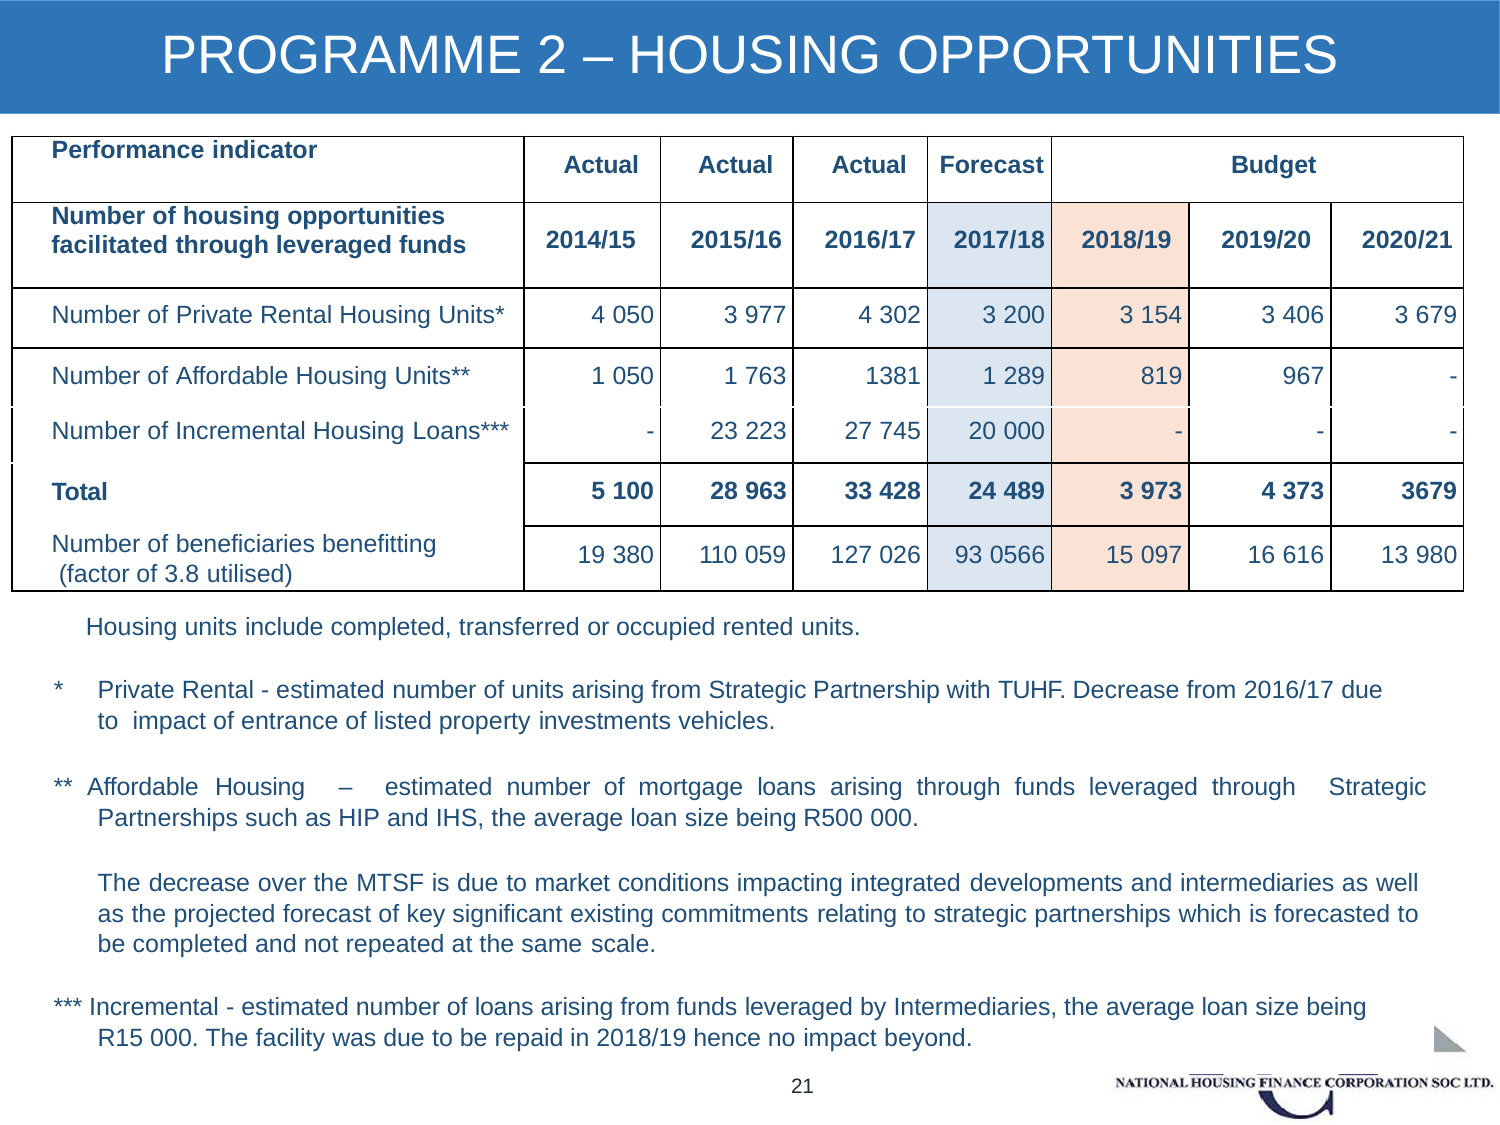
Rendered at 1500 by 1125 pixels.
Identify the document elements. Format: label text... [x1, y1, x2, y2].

table_cell 4 050 [525, 289, 660, 347]
table_cell 1 289 [928, 349, 1051, 406]
table_cell - [1190, 408, 1330, 462]
table_cell 3 973 [1052, 464, 1188, 525]
table_cell 28 963 [661, 464, 792, 525]
text_box Housing units include completed, transferred or occupied rented units. * Private Rental - estimated number of units arising from Strategic Partnership with TUHF. Decrease from 2016/17 due to impact of entrance of listed property investments vehicles. [51, 610, 1410, 735]
text_box [46, 849, 1432, 1072]
table_cell 24 489 [928, 464, 1051, 525]
table_header Actual [661, 137, 792, 202]
table_cell 3 977 [661, 289, 792, 347]
table_cell 1 050 [525, 349, 660, 406]
table_cell 23 223 [661, 408, 792, 462]
table_cell 2017/18 [928, 203, 1051, 287]
table_cell 3 200 [928, 289, 1051, 347]
text_box [0, 0, 1500, 114]
table_cell 4 373 [1190, 464, 1330, 525]
table_cell 20 000 [928, 408, 1051, 462]
table_cell 127 026 [794, 527, 927, 590]
table_header Forecast [928, 137, 1051, 202]
table_cell 2019/20 [1190, 203, 1330, 287]
table_cell - [1332, 349, 1463, 406]
table_cell 819 [1052, 349, 1188, 406]
table_cell - [525, 408, 660, 462]
table_cell 1 763 [661, 349, 792, 406]
table_cell 2016/17 [794, 203, 927, 287]
table_cell 2020/21 [1332, 203, 1463, 287]
table_cell Number of Private Rental Housing Units* [13, 289, 523, 347]
text_box Partnerships such as HIP and IHS, the average loan size being R500 000. The decrease over the MTSF is due to market conditions impacting integrated developments and intermediaries as well as the projected forecast of key significant existing commitments relating to strategic partnerships which is forecasted to be completed and not repeated at the same scale. *** Incremental - estimated number of loans arising from funds leveraged by Intermediaries, the average loan size being R15 000. The facility was due to be repaid in 2018/19 hence no impact beyond. [51, 801, 1427, 1052]
table_cell 110 059 [661, 527, 792, 590]
table_header Performance indicator [13, 137, 523, 202]
table_header Budget [1052, 137, 1463, 202]
table_cell Number of Affordable Housing Units** [13, 349, 523, 406]
table_cell 27 745 [794, 408, 927, 462]
text_box – estimated number of mortgage loans arising through funds leveraged through Strategic [336, 770, 1427, 801]
picture [1111, 915, 1500, 1125]
table_cell 15 097 [1052, 527, 1188, 590]
table_cell 2014/15 [525, 203, 660, 287]
table_cell 19 380 [525, 527, 660, 590]
table_cell Total [13, 464, 523, 526]
title PROGRAMME 2 – HOUSING OPPORTUNITIES [159, 19, 1341, 136]
text_box 21 [786, 1072, 819, 1098]
table_header Actual [525, 137, 660, 202]
table_cell 16 616 [1190, 527, 1330, 590]
text_box ** Affordable Housing [51, 770, 311, 801]
table_cell 3 154 [1052, 289, 1188, 347]
table_cell 93 0566 [928, 527, 1051, 590]
table_cell Number of Incremental Housing Loans*** [13, 408, 523, 462]
table_cell 3 679 [1332, 289, 1463, 347]
table_cell 5 100 [525, 464, 660, 525]
table_cell 2015/16 [661, 203, 792, 287]
table_header Actual [794, 137, 927, 202]
table_cell 967 [1190, 349, 1330, 406]
table_cell 2018/19 [1052, 203, 1188, 287]
table_cell - [1052, 408, 1188, 462]
table_cell Number of housing opportunities facilitated through leveraged funds [13, 203, 523, 287]
table_cell 13 980 [1332, 527, 1463, 590]
table_cell 33 428 [794, 464, 927, 525]
table_cell Number of beneficiaries benefitting (factor of 3.8 utilised) [13, 526, 523, 590]
table_cell 1381 [794, 349, 927, 406]
table_cell 3 406 [1190, 289, 1330, 347]
table_cell - [1332, 408, 1463, 462]
table_cell 4 302 [794, 289, 927, 347]
table_cell 3679 [1332, 464, 1463, 525]
